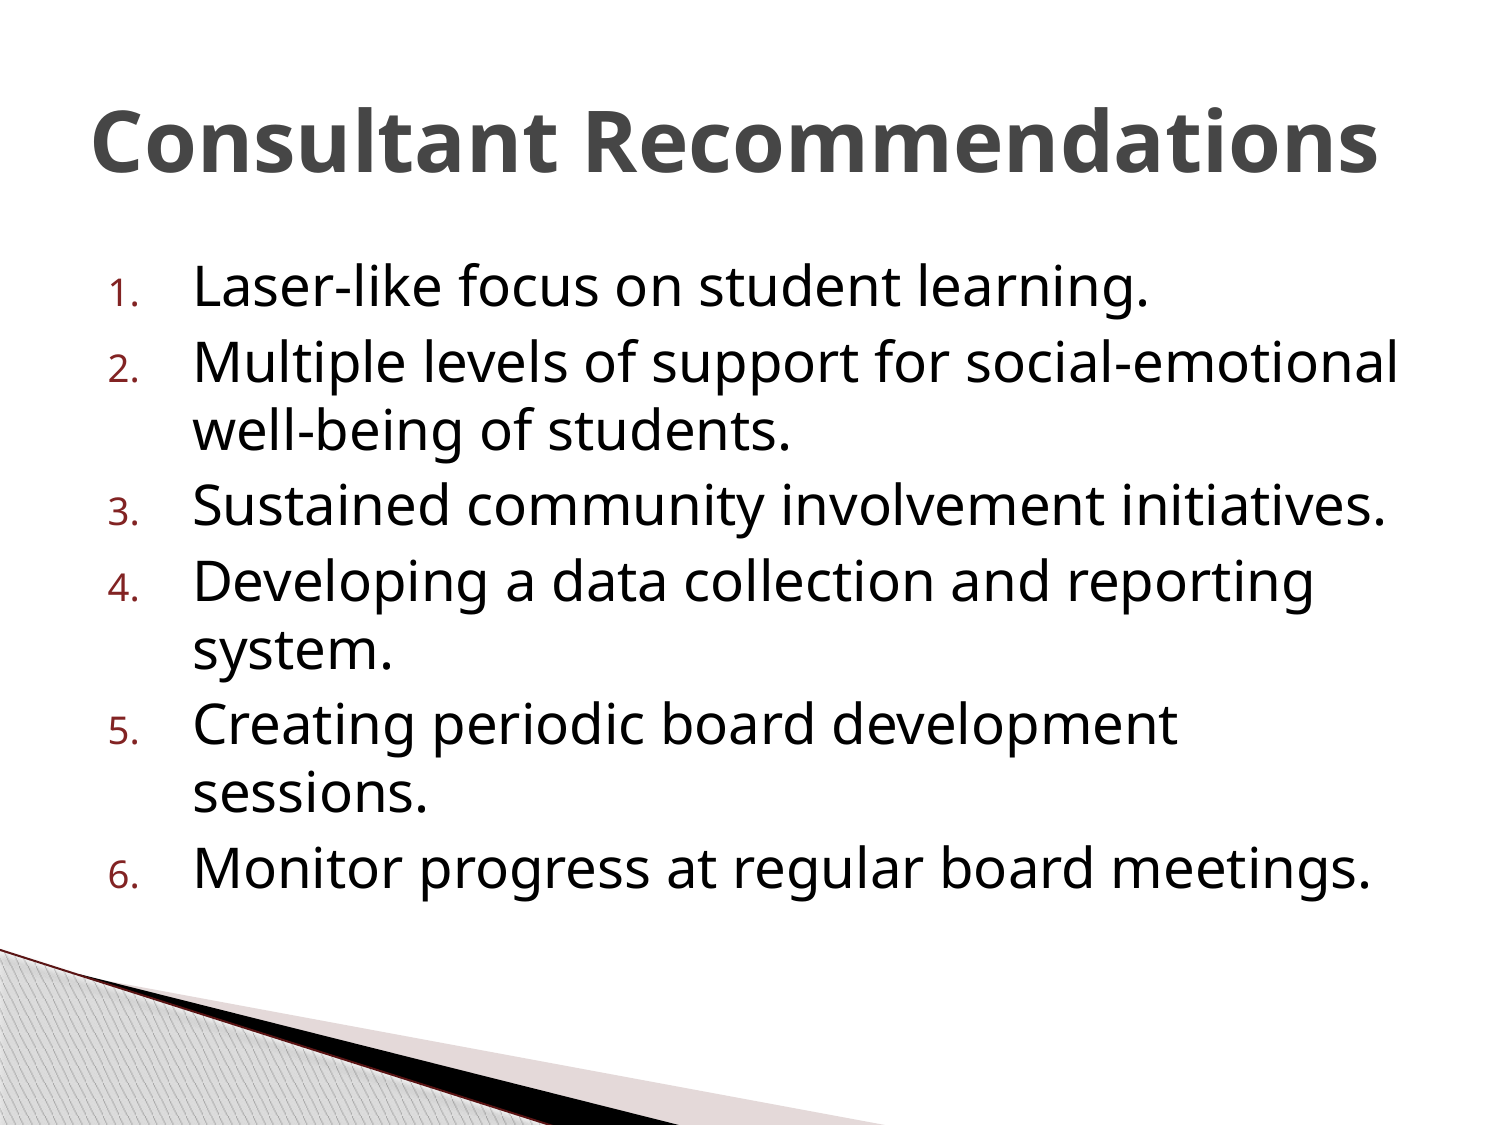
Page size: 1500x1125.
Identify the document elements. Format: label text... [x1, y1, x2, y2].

list Laser-like focus on student learning. Multiple levels of support for social-emotional well-being of students. Sustained community involvement initiatives. Developing a data collection and reporting system. Creating periodic board development sessions. Monitor progress at regular board meetings. [75, 243, 1425, 986]
title Consultant Recommendations [75, 45, 1425, 233]
